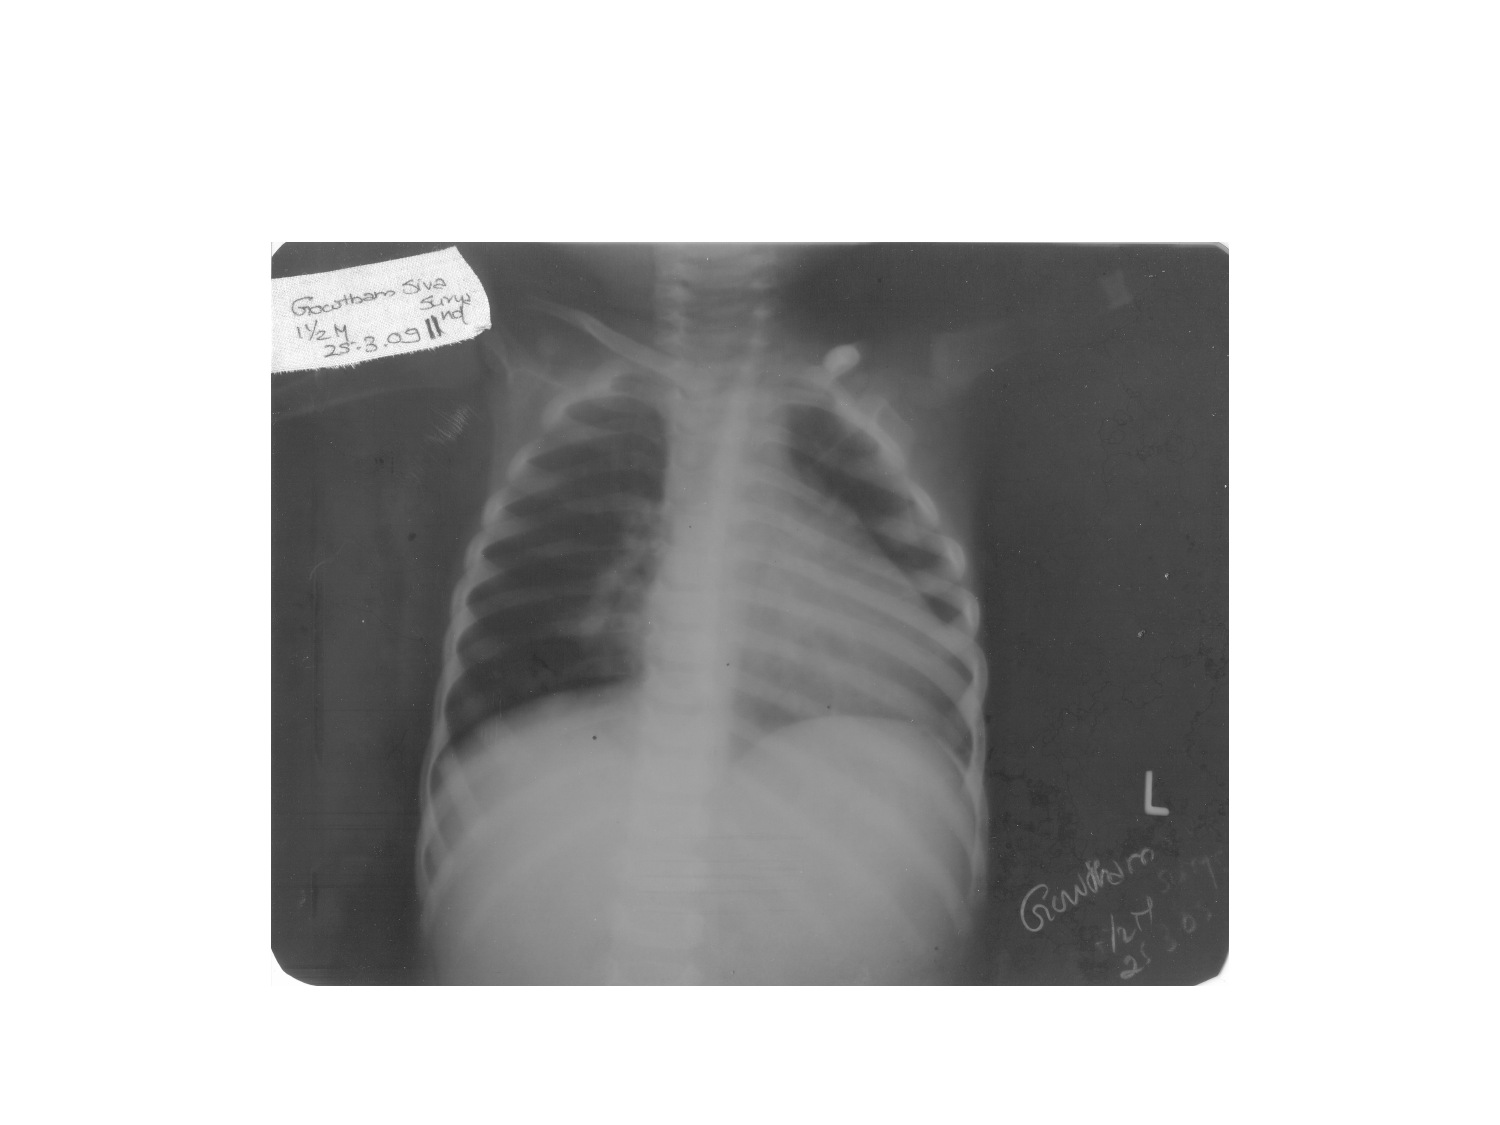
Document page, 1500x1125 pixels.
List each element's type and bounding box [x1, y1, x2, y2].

list [270, 242, 1230, 986]
